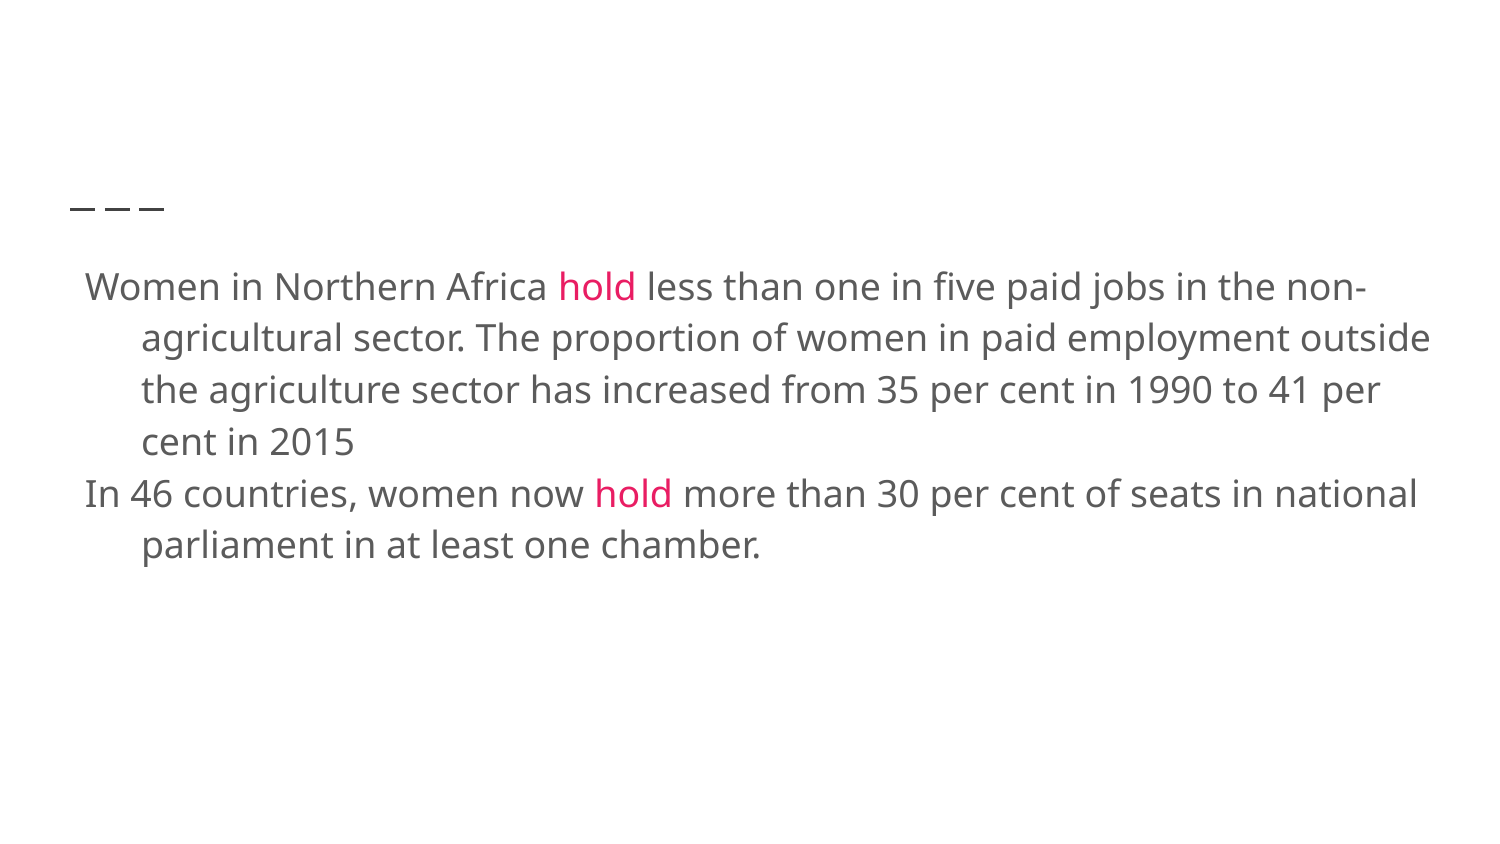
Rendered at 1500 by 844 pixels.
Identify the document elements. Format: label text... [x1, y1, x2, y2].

list Women in Northern Africa hold less than one in five paid jobs in the non-agricultural sector. The proportion of women in paid employment outside the agriculture sector has increased from 35 per cent in 1990 to 41 per cent in 2015 In 46 countries, women now hold more than 30 per cent of seats in national parliament in at least one chamber. [51, 240, 1449, 750]
